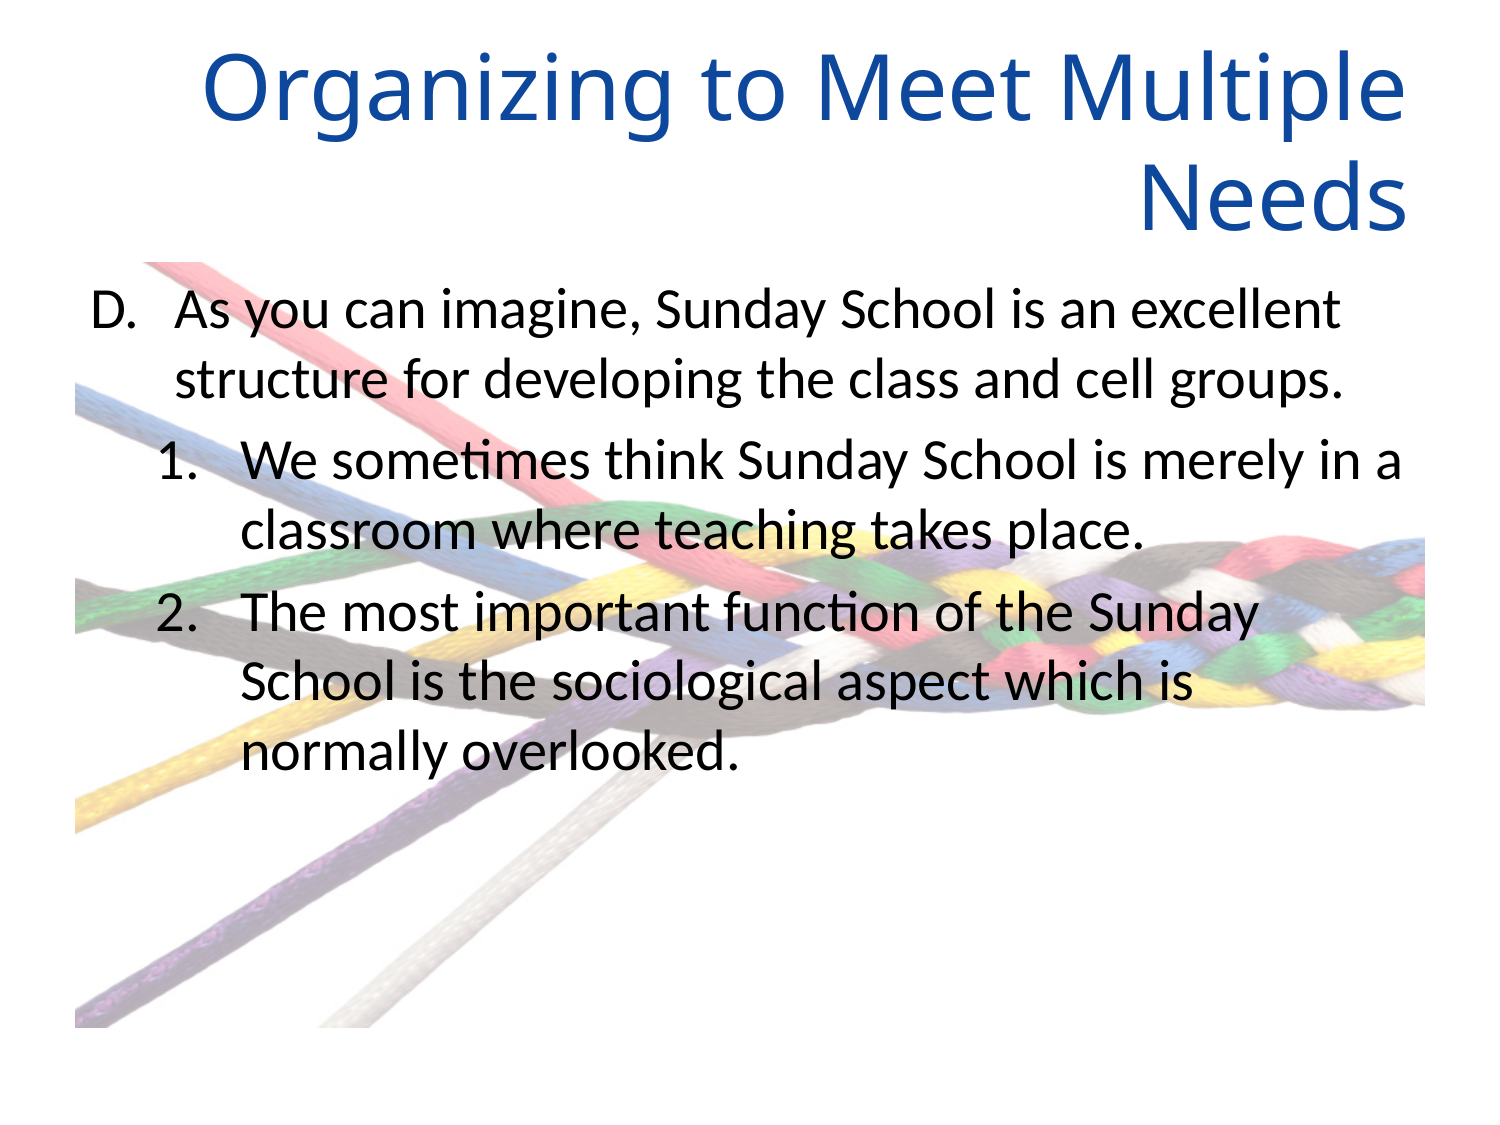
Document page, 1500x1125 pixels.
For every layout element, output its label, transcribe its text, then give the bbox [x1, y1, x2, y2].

title Organizing to Meet Multiple Needs [75, 45, 1425, 233]
picture [74, 262, 1426, 1029]
